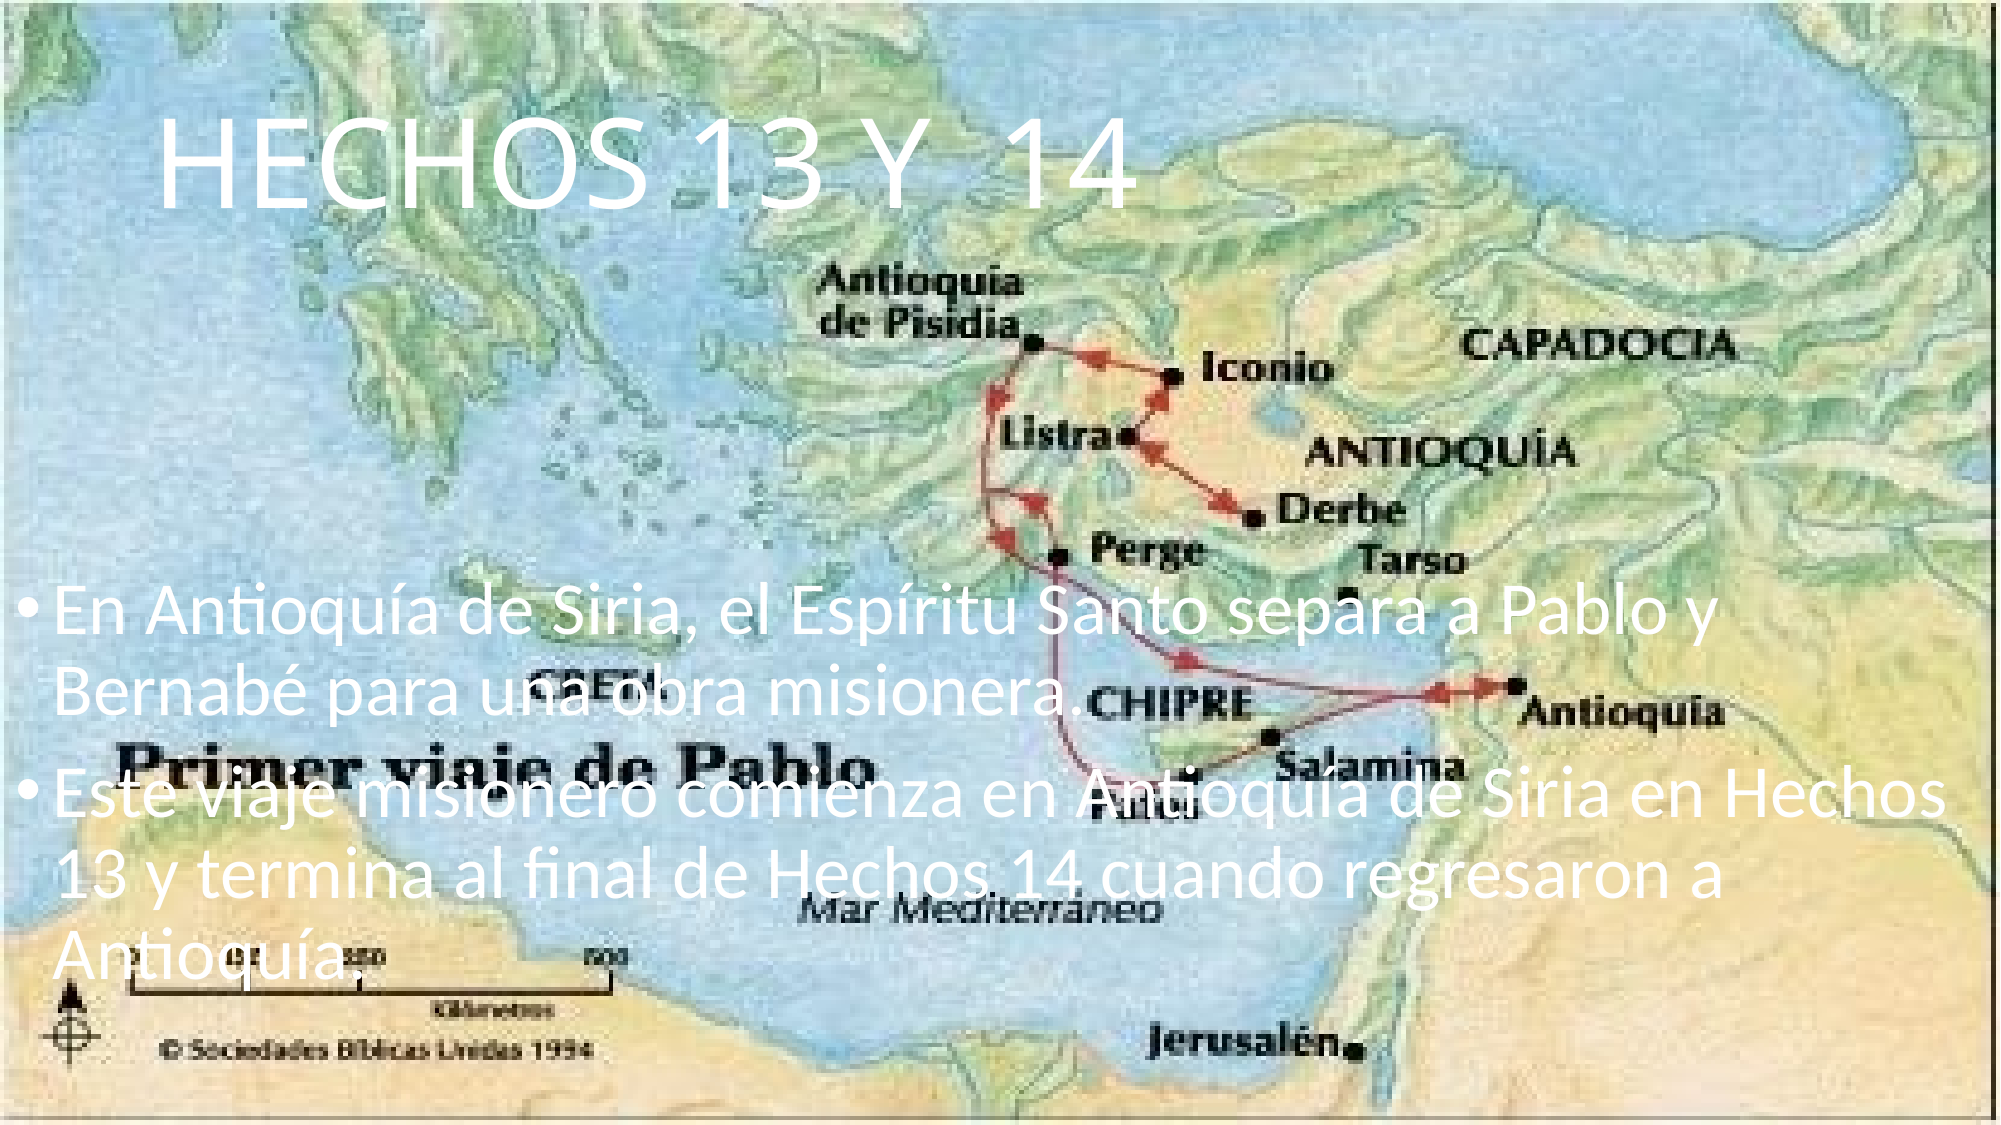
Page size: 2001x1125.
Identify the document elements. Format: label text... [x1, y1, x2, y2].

list En Antioquía de Siria, el Espíritu Santo separa a Pablo y Bernabé para una obra misionera. Este viaje misionero comienza en Antioquía de Siria en Hechos 13 y termina al final de Hechos 14 cuando regresaron a Antioquía. [0, 562, 2000, 1125]
title HECHOS 13 Y 14 [137, 59, 1863, 278]
picture [0, 0, 2001, 1125]
